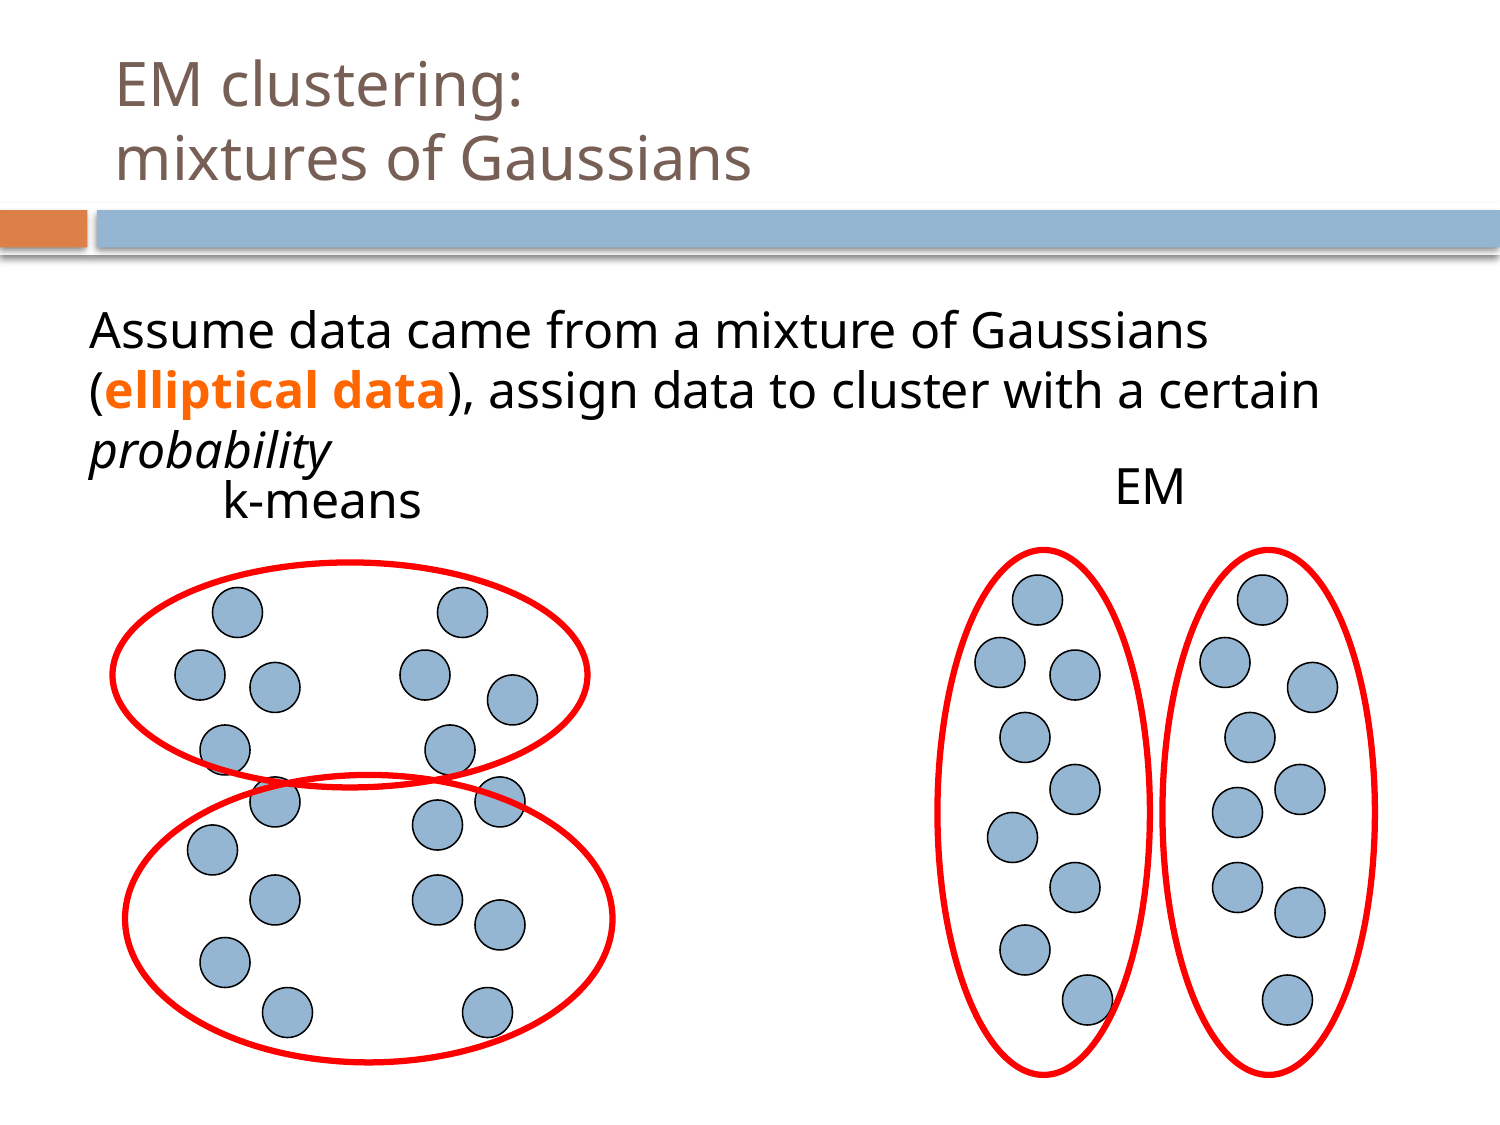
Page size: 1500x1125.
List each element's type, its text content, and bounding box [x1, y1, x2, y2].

text_box [1000, 549, 1088, 573]
text_box [1343, 624, 1375, 1000]
text_box [1212, 1035, 1326, 1075]
text_box [1225, 549, 1313, 573]
text_box [125, 837, 168, 1001]
text_box Assume data came from a mixture of Gaussians (elliptical data), assign data to cluster with a certain probability [75, 291, 1463, 487]
text_box [112, 602, 168, 748]
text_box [174, 587, 538, 1038]
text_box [974, 574, 1338, 1026]
text_box [987, 1035, 1100, 1075]
text_box k-means [207, 460, 438, 536]
text_box EM [1099, 447, 1202, 523]
text_box [937, 628, 968, 997]
text_box [543, 818, 613, 1020]
title EM clustering: mixtures of Gaussians [99, 37, 1438, 200]
text_box [204, 562, 496, 586]
text_box [543, 609, 588, 741]
text_box [262, 1048, 476, 1063]
